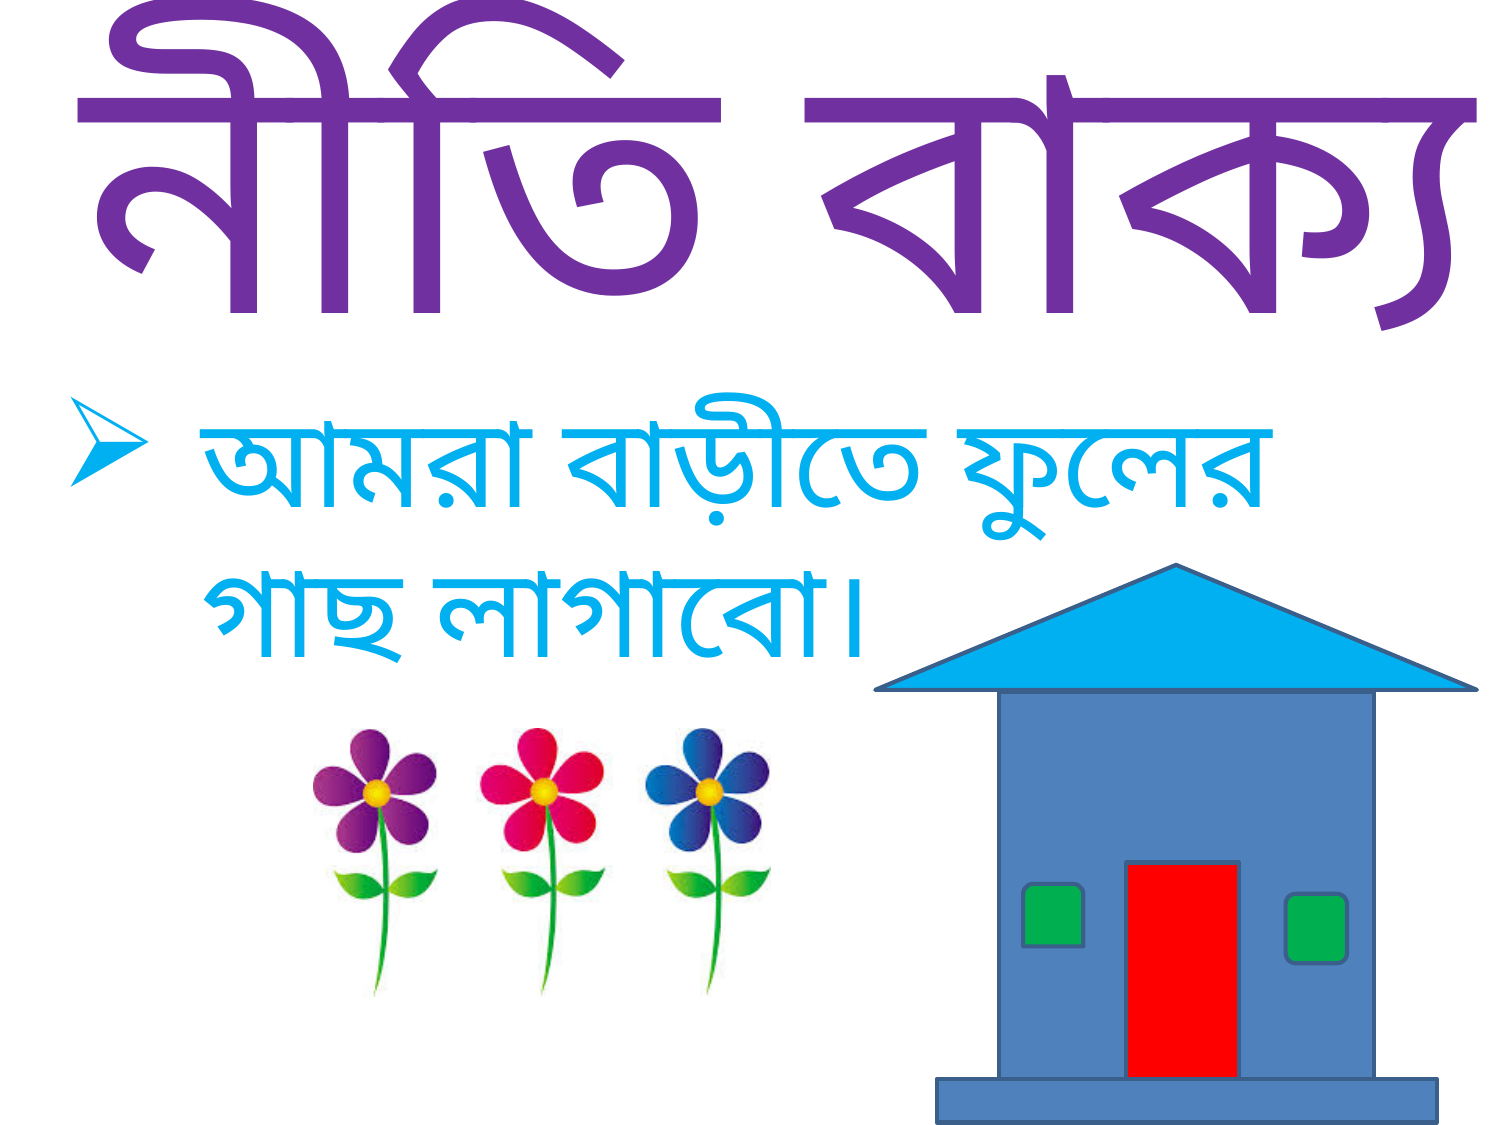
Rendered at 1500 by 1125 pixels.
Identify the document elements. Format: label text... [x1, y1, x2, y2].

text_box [874, 564, 1478, 1123]
text_box নীতি বাক্য আমরা বাড়ীতে ফুলের গাছ লাগাবো। [45, 0, 1500, 690]
picture [312, 727, 771, 998]
